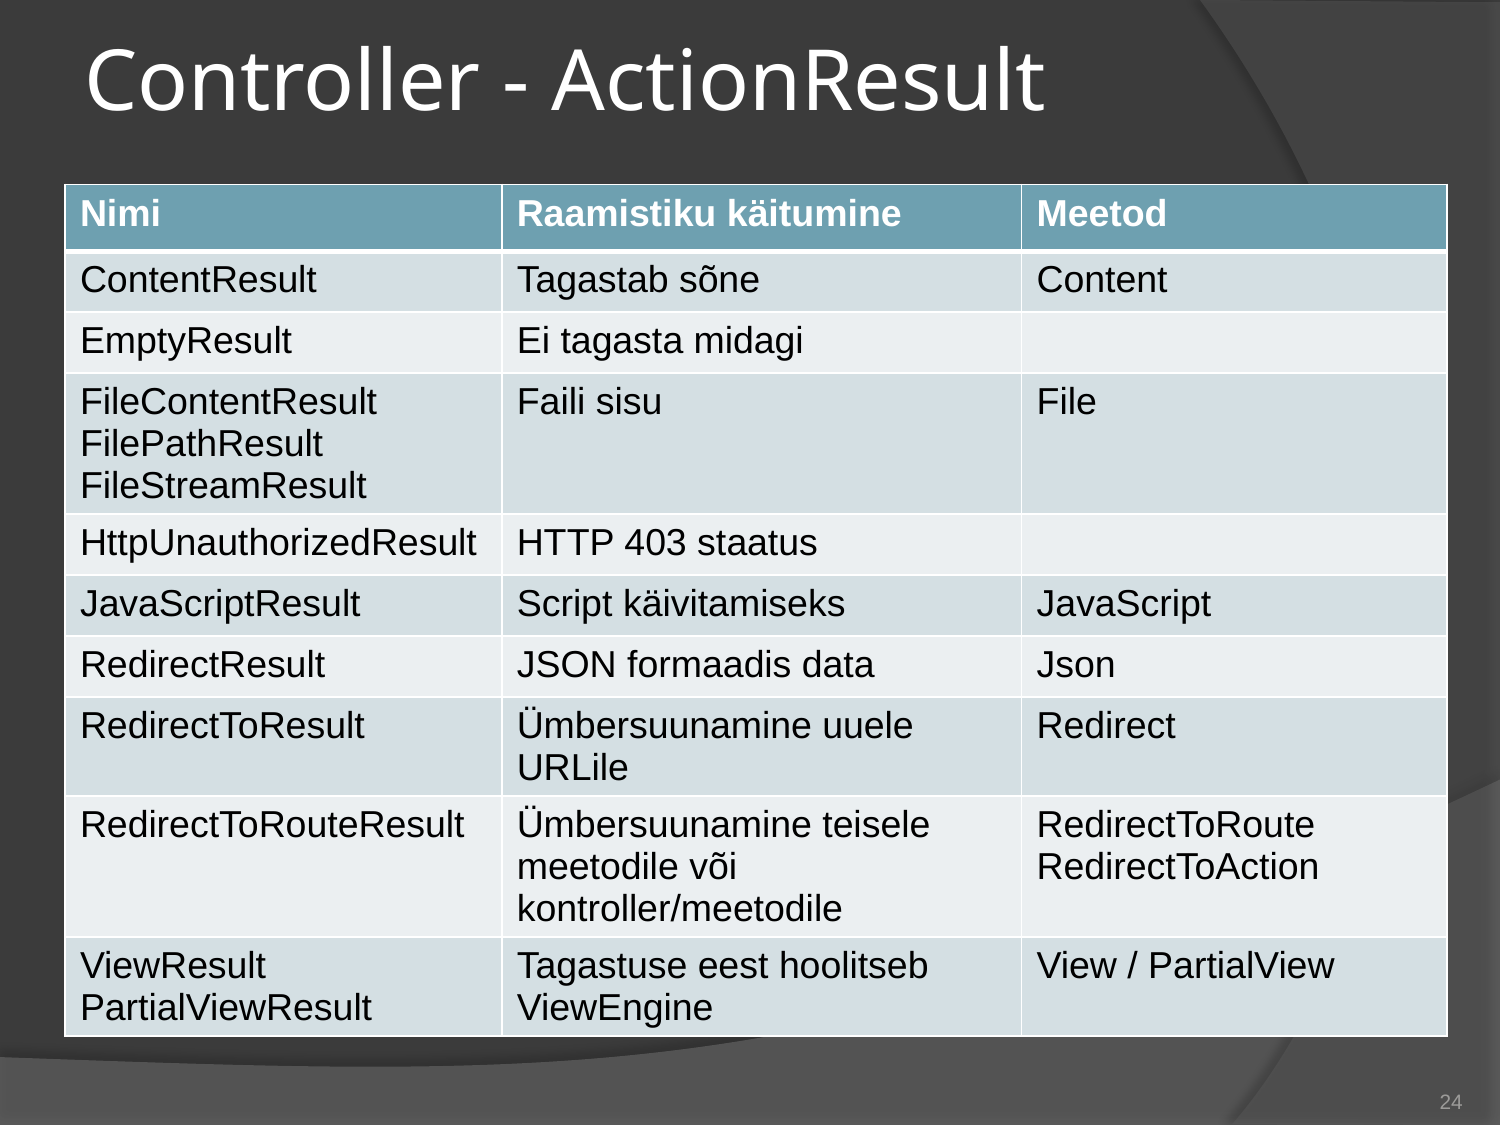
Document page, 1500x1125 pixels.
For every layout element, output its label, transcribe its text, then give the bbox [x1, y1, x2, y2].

table_cell Tagastuse eest hoolitseb ViewEngine [503, 938, 1021, 1035]
table_cell Content [1022, 254, 1446, 311]
slide_number 24 [1337, 1053, 1463, 1114]
table_cell RedirectToRoute RedirectToAction [1022, 797, 1446, 936]
table_cell RedirectToResult [66, 698, 501, 795]
table_cell Tagastab sõne [503, 254, 1021, 311]
table_cell RedirectToRouteResult [66, 797, 501, 936]
table_cell Redirect [1022, 698, 1446, 795]
table_cell [1022, 313, 1446, 372]
table_cell HttpUnauthorizedResult [66, 515, 501, 574]
table_header Meetod [1022, 185, 1446, 249]
table_cell JSON formaadis data [503, 637, 1021, 696]
table_cell Faili sisu [503, 374, 1021, 513]
table_cell ViewResult PartialViewResult [66, 938, 501, 1035]
title Controller - ActionResult [76, 19, 1302, 135]
table_cell Json [1022, 637, 1446, 696]
table_cell Ümbersuunamine teisele meetodile või kontroller/meetodile [503, 797, 1021, 936]
table_cell Script käivitamiseks [503, 576, 1021, 635]
table_cell EmptyResult [66, 313, 501, 372]
table_cell View / PartialView [1022, 938, 1446, 1035]
table_cell FileContentResult FilePathResult FileStreamResult [66, 374, 501, 513]
table_cell Ei tagasta midagi [503, 313, 1021, 372]
table_cell HTTP 403 staatus [503, 515, 1021, 574]
table_cell [1022, 515, 1446, 574]
table_header Raamistiku käitumine [503, 185, 1021, 249]
table_cell RedirectResult [66, 637, 501, 696]
table_cell File [1022, 374, 1446, 513]
table_cell JavaScript [1022, 576, 1446, 635]
table_cell ContentResult [66, 254, 501, 311]
table_cell JavaScriptResult [66, 576, 501, 635]
table_header Nimi [66, 185, 501, 249]
table_cell Ümbersuunamine uuele URLile [503, 698, 1021, 795]
